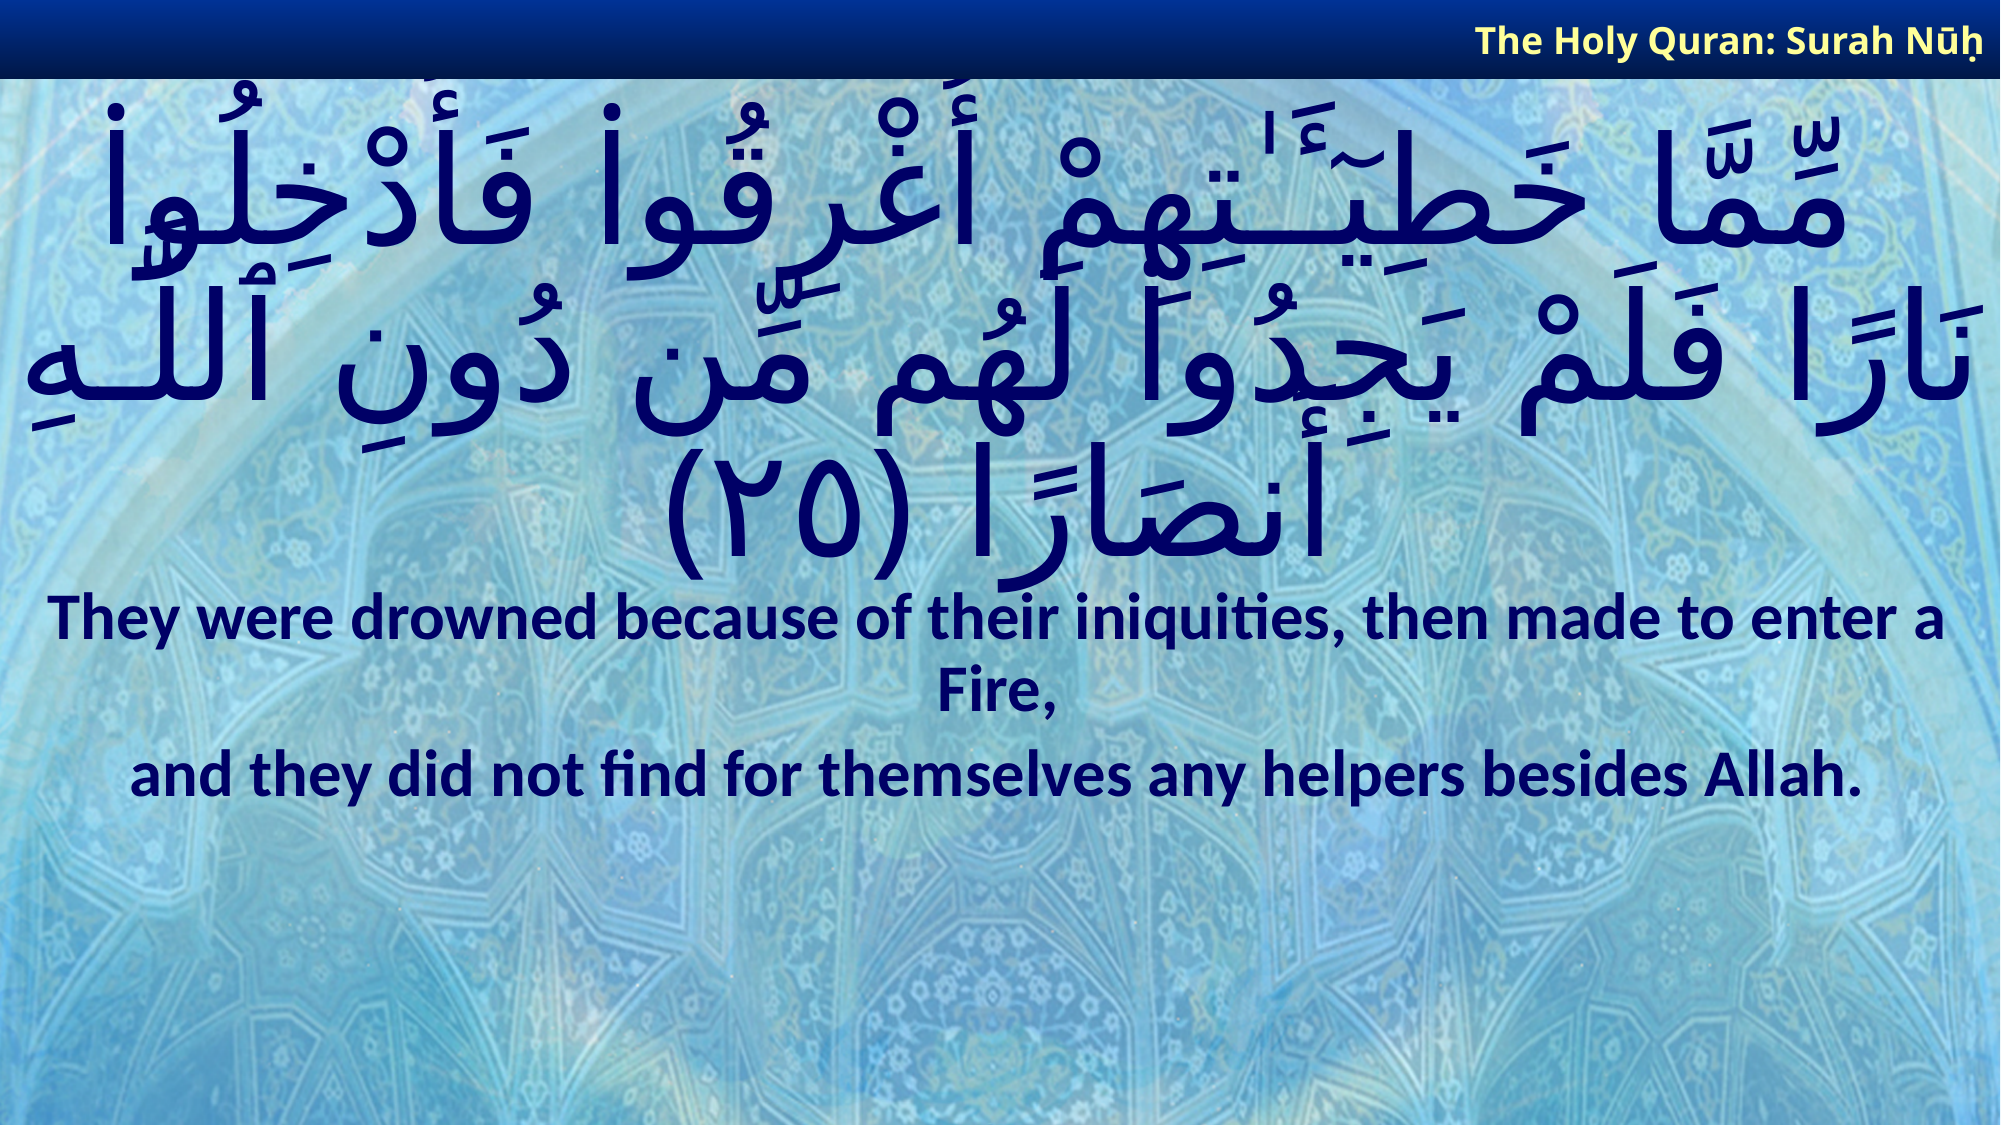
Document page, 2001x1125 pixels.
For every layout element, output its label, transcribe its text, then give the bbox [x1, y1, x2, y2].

title مِّمَّا خَطِيٓـَٔـٰتِهِمْ أُغْرِقُوا۟ فَأُدْخِلُوا۟ نَارًا فَلَمْ يَجِدُوا۟ لَهُم مِّن دُونِ ٱللَّـهِ أَنصَارًا ﴿٢٥﴾ [0, 231, 2000, 473]
picture [0, 0, 2001, 1125]
subtitle They were drowned because of their iniquities, then made to enter a Fire, and they did not find for themselves any helpers besides Allah. [7, 574, 1989, 862]
text_box The Holy Quran: Surah Nūḥ [0, 0, 2000, 79]
